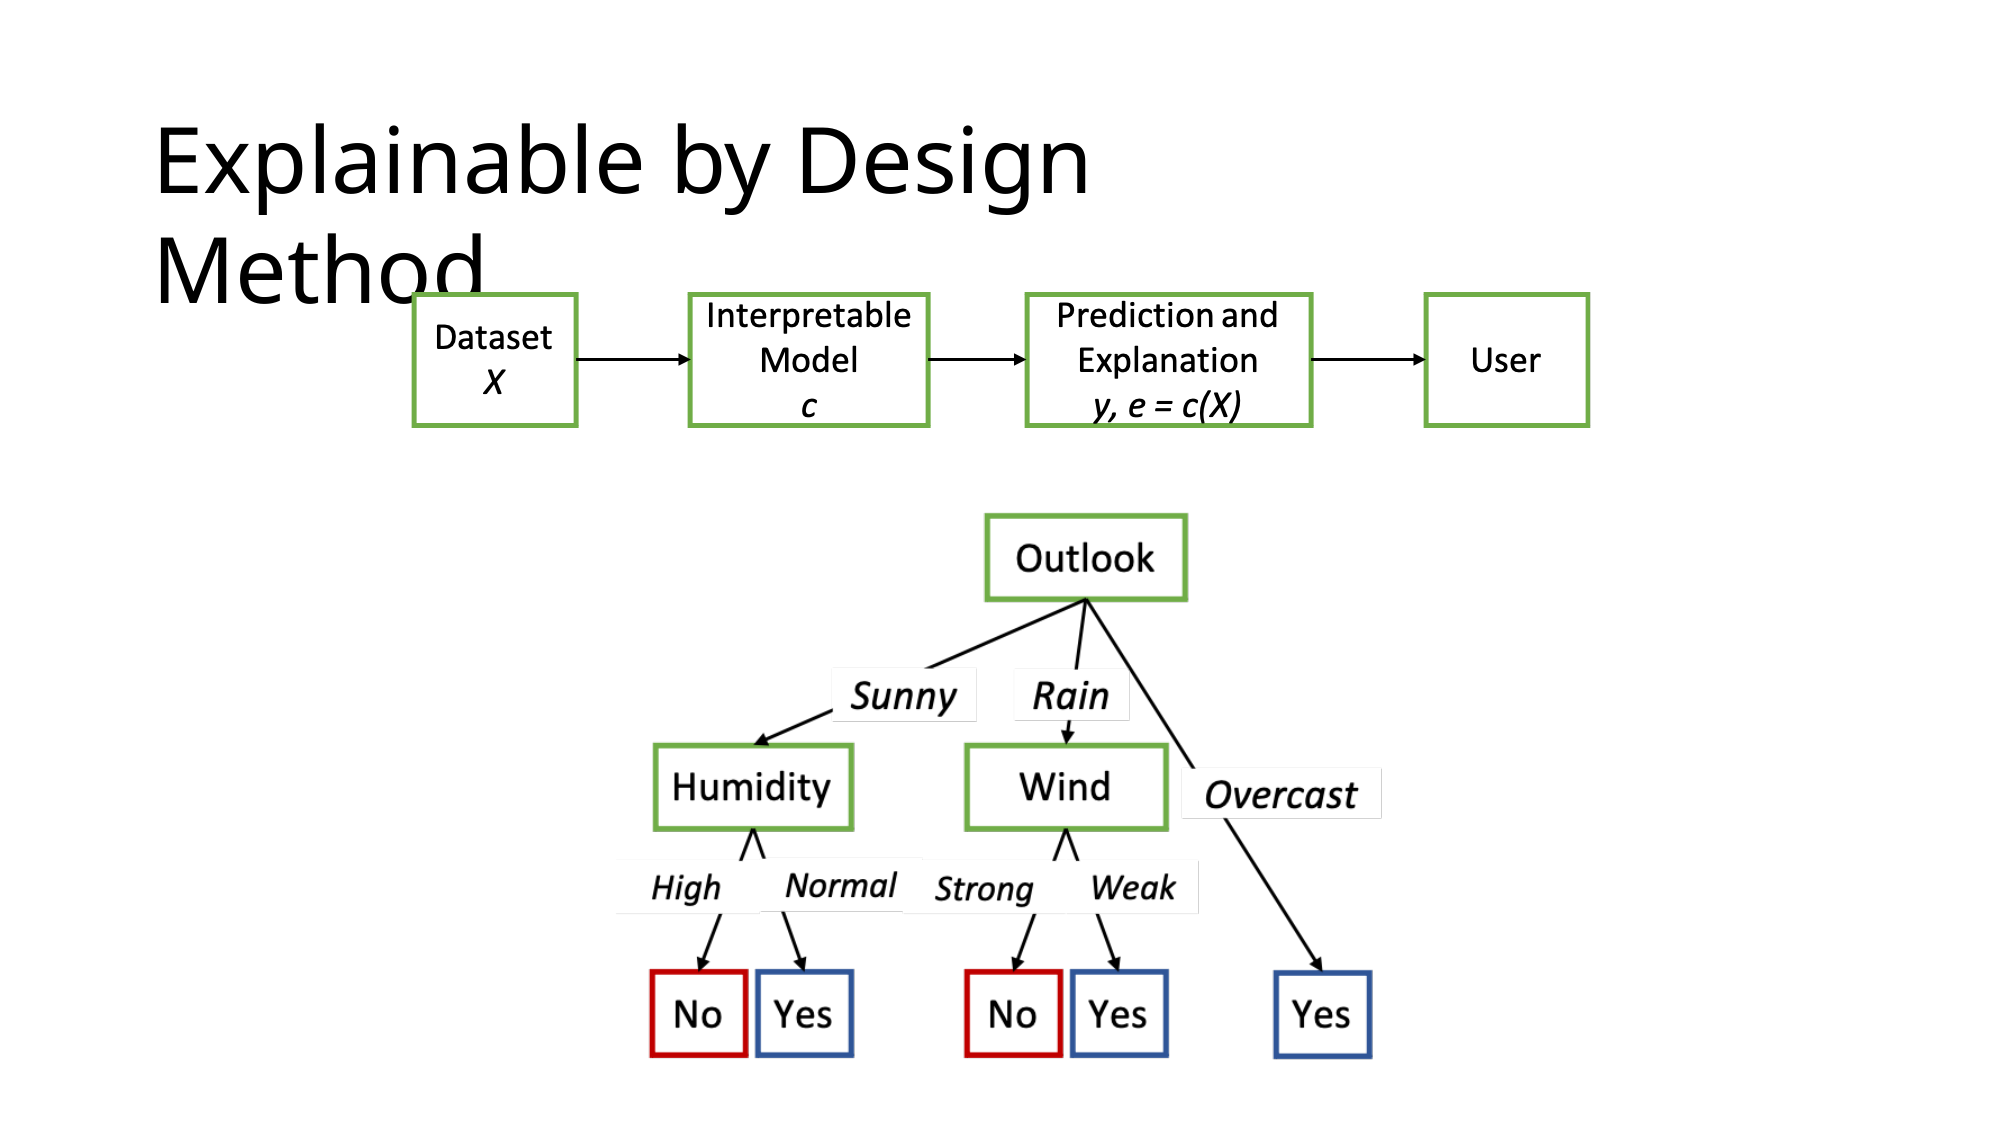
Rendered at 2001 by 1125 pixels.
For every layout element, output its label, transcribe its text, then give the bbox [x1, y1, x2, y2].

title Explainable by Design Method [150, 100, 1267, 323]
text_box [615, 511, 1385, 1066]
text_box [409, 277, 1591, 453]
